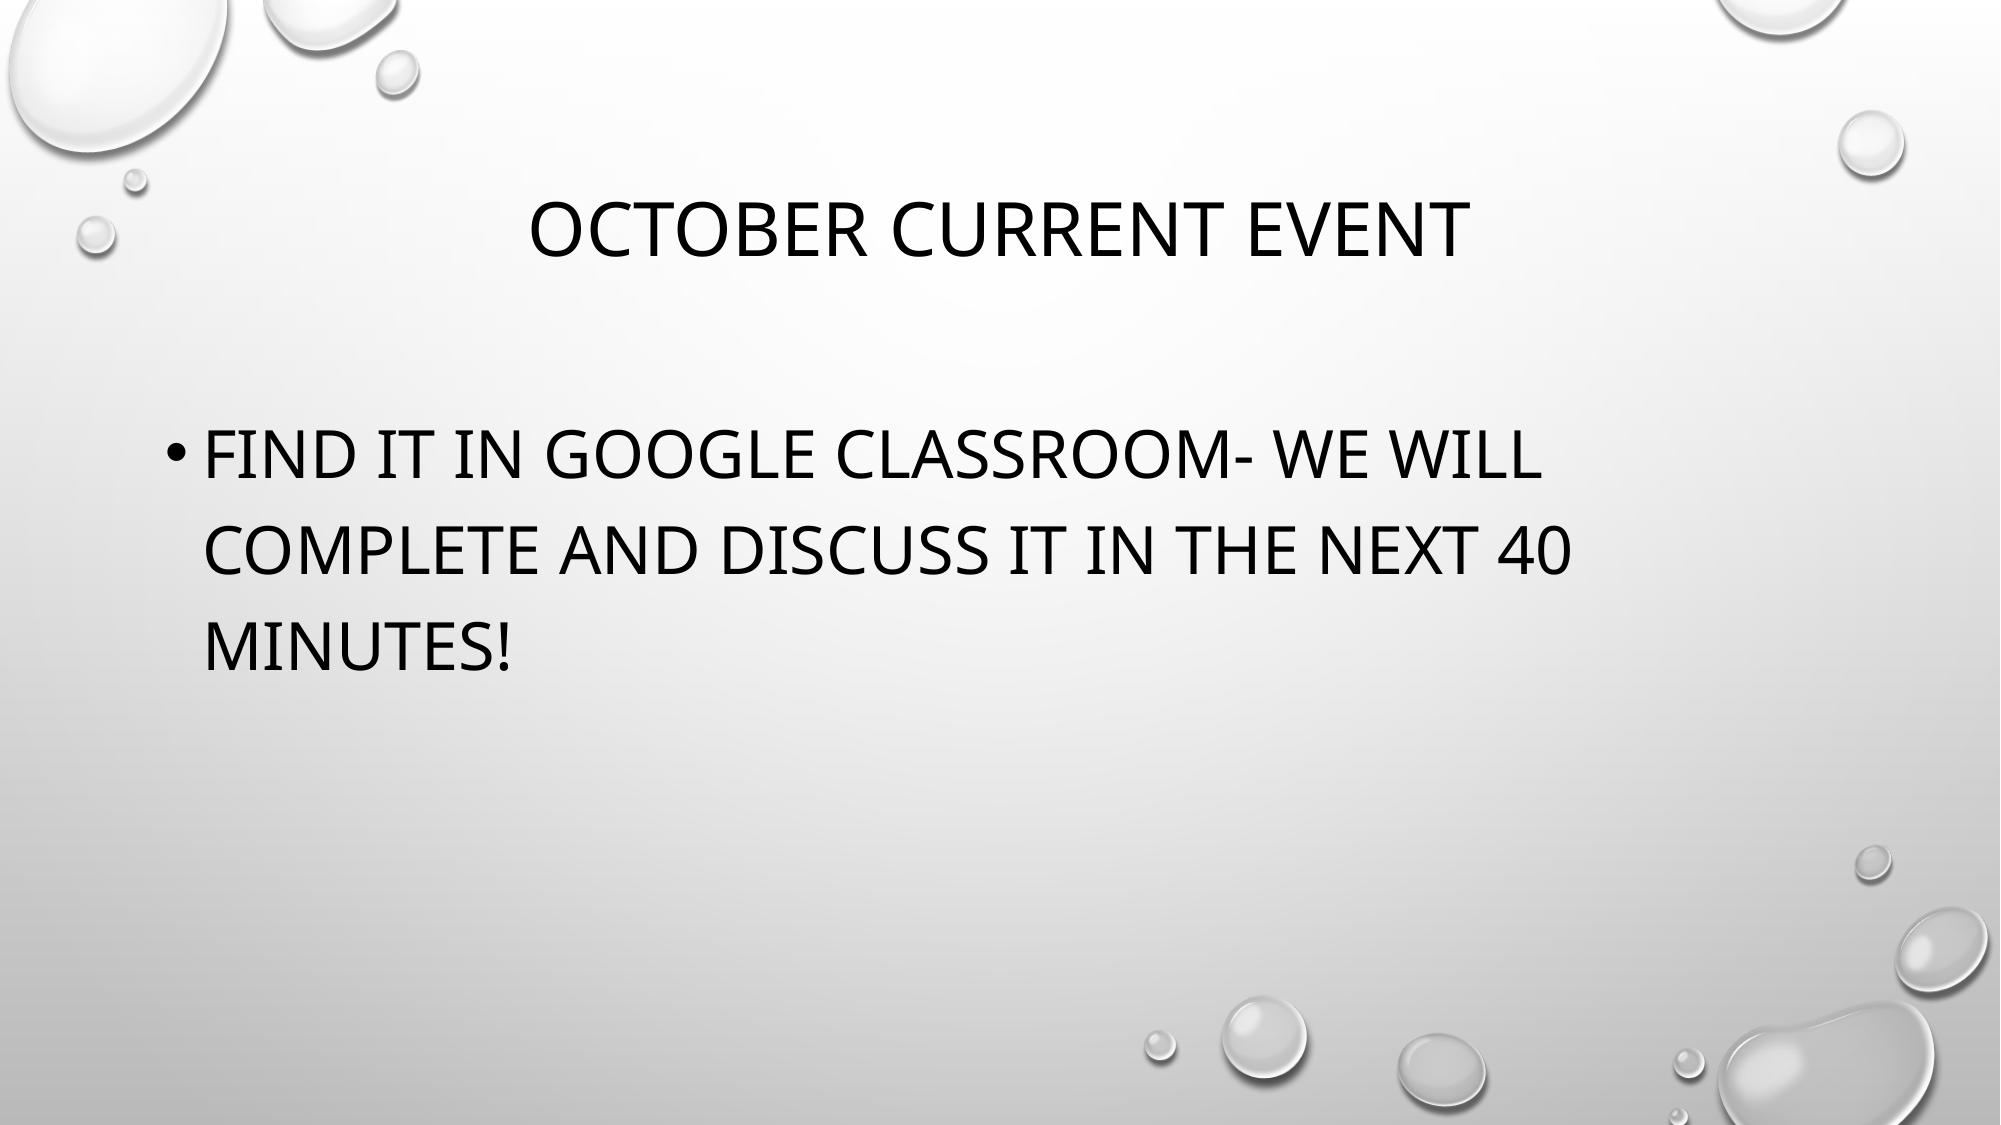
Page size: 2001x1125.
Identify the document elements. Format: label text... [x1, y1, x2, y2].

list Find it in Google classroom- we will complete and discuss it in the next 40 minutes! [149, 388, 1850, 950]
title October current event [149, 101, 1851, 364]
picture [0, 0, 2000, 1125]
